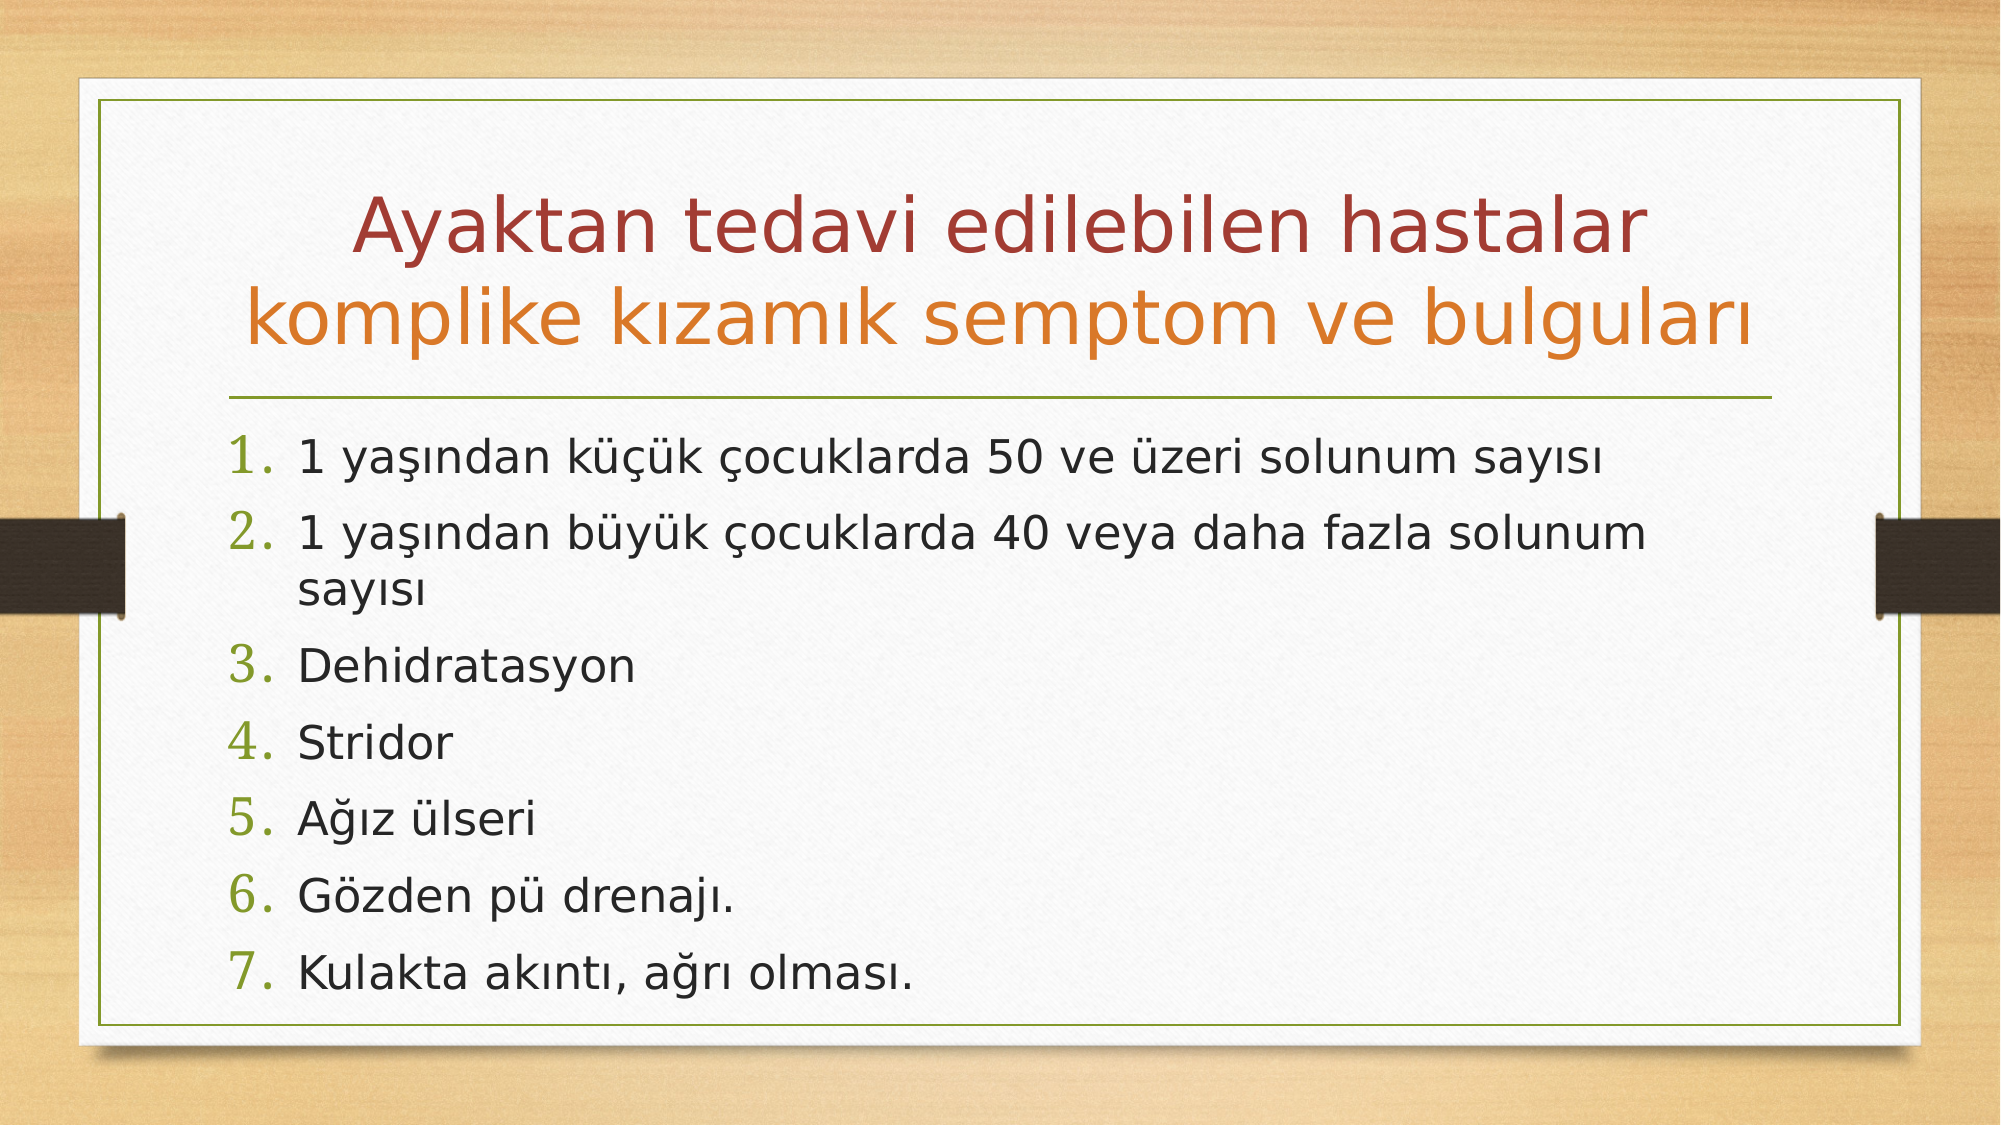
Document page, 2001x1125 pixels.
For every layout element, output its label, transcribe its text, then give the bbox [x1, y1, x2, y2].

list 1 yaşından küçük çocuklarda 50 ve üzeri solunum sayısı 1 yaşından büyük çocuklarda 40 veya daha fazla solunum sayısı Dehidratasyon Stridor Ağız ülseri Gözden pü drenajı. Kulakta akıntı, ağrı olması. [212, 419, 1788, 1010]
picture [0, 0, 2001, 1125]
title Ayaktan tedavi edilebilen hastalar komplike kızamık semptom ve bulguları [212, 161, 1788, 375]
